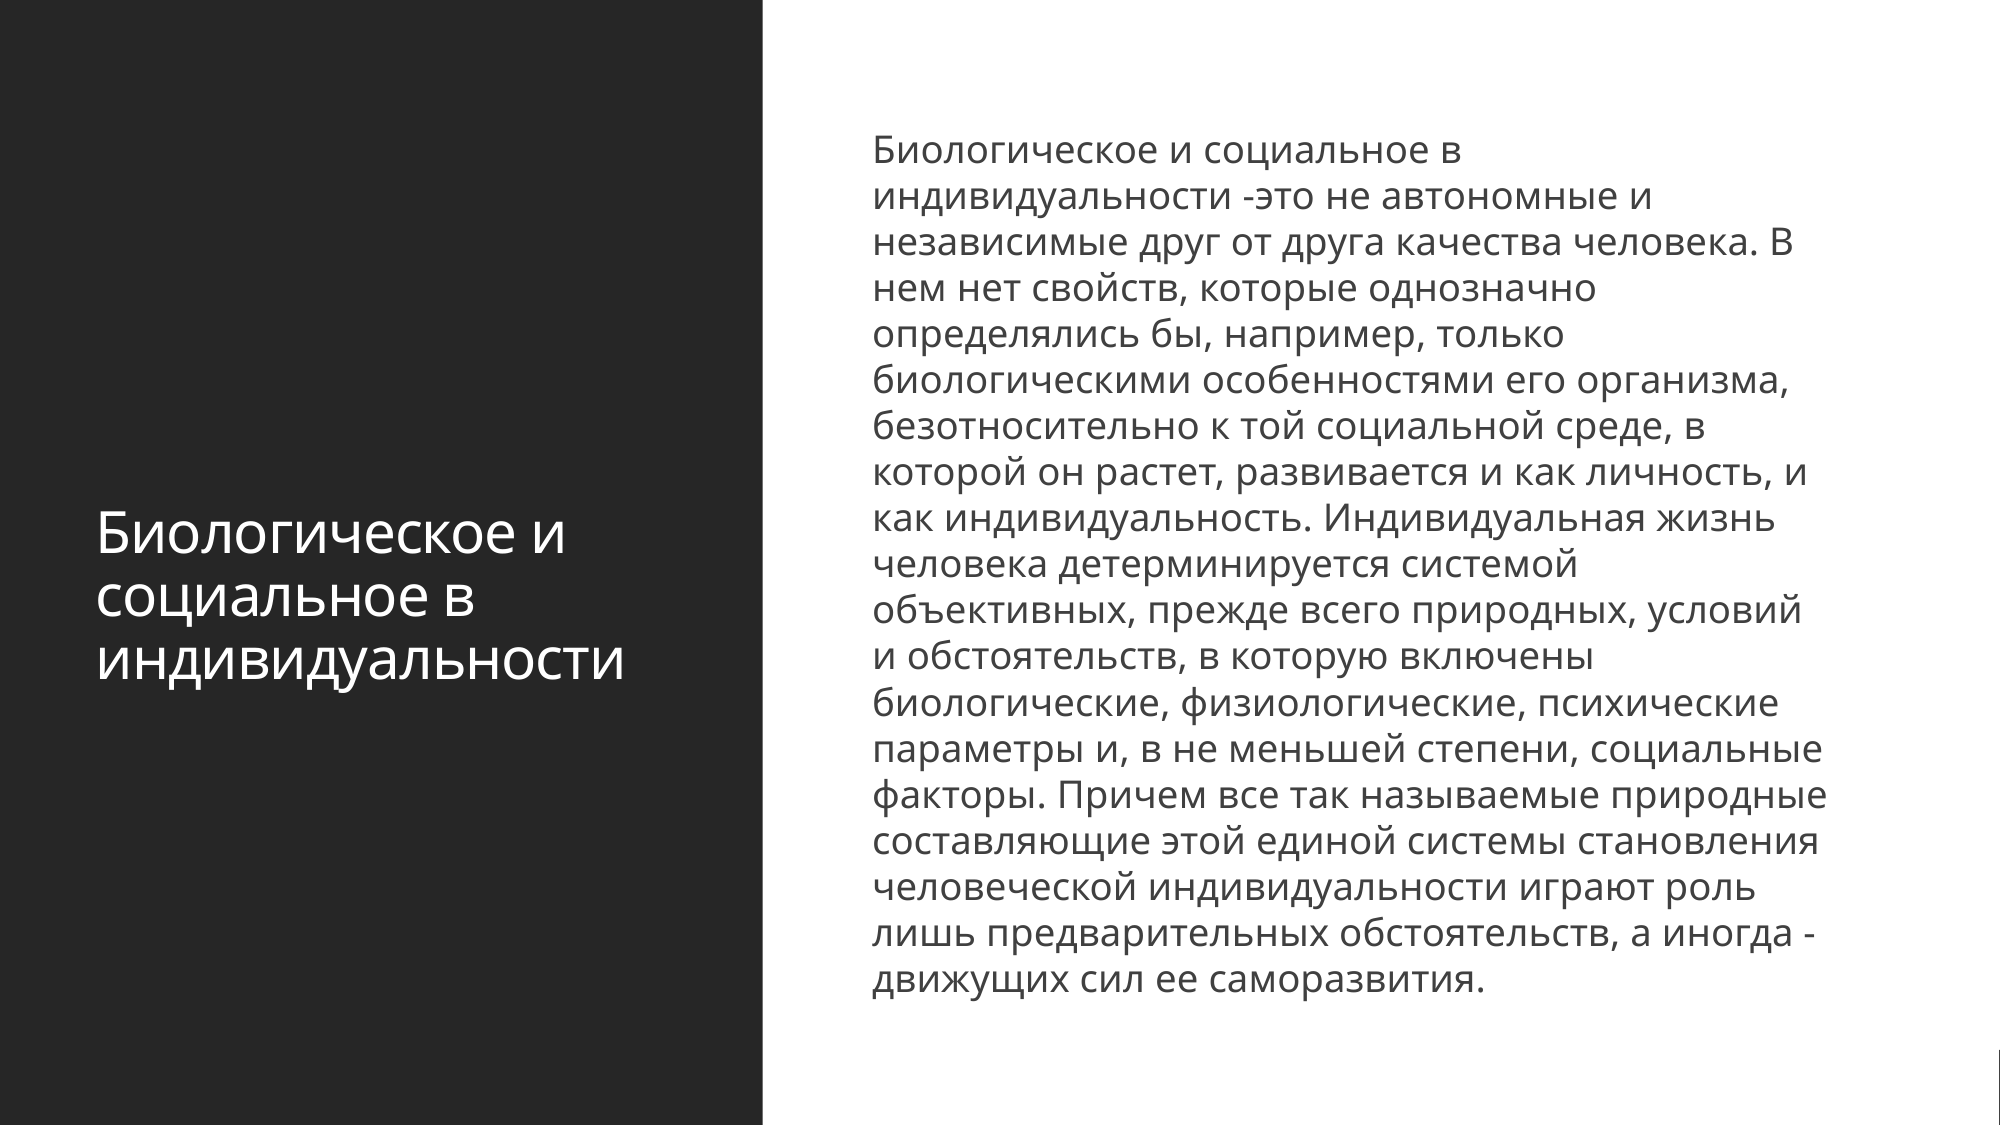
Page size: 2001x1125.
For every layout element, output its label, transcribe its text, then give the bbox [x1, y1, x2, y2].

text_box [0, 0, 764, 1125]
title Биологическое и социальное в индивидуальности [80, 99, 679, 1026]
list Биологическое и социальное в индивидуальности -это не автономные и независимые друг от друга качества человека. В нем нет свойств, которые однозначно определялись бы, например, только биологическими особенностями его организма, безотносительно к той социальной среде, в которой он растет, развивается и как личность, и как индивидуальность. Индивидуальная жизнь человека детерминируется системой объективных, прежде всего природных, условий и обстоятельств, в которую включены биологические, физиологические, психические параметры и, в не меньшей степени, социальные факторы. Причем все так называемые природные составляющие этой единой системы становления человеческой индивидуальности играют роль лишь предварительных обстоятельств, а иногда -движущих сил ее саморазвития. [858, 99, 1830, 1026]
text_box [764, 0, 2000, 1125]
